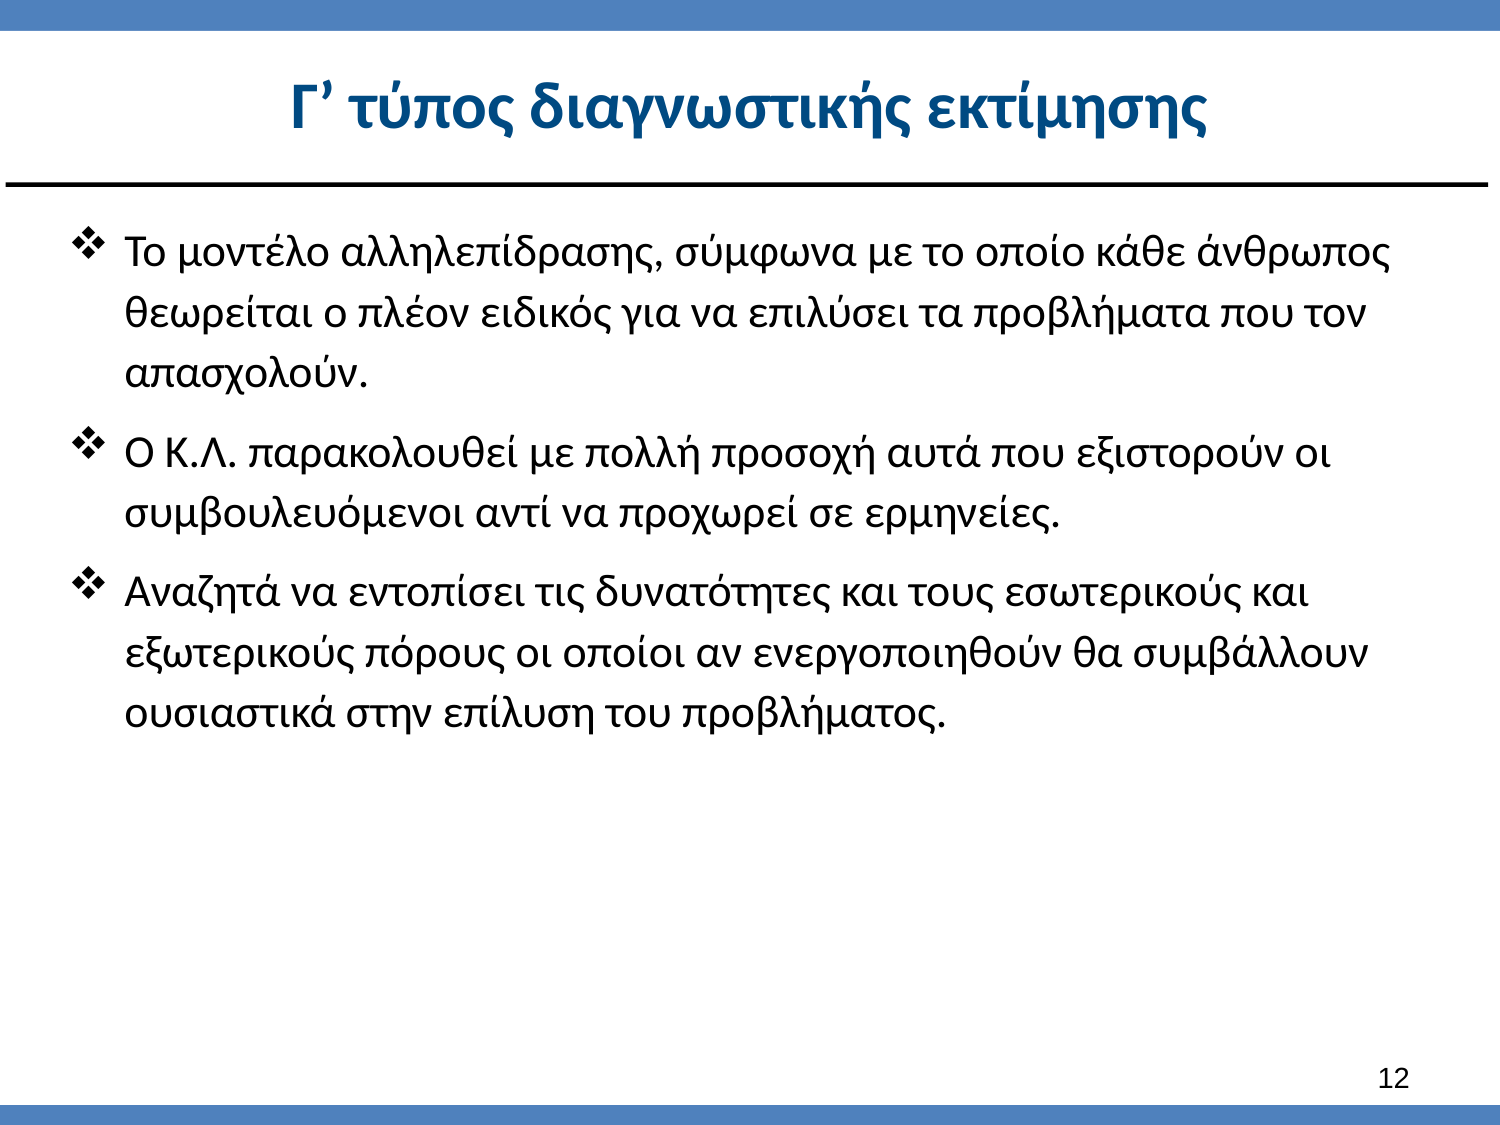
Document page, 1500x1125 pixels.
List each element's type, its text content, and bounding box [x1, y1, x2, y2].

list Το μοντέλο αλληλεπίδρασης, σύμφωνα με το οποίο κάθε άνθρωπος θεωρείται ο πλέον ειδικός για να επιλύσει τα προβλήματα που τον απασχολούν. Ο Κ.Λ. παρακολουθεί με πολλή προσοχή αυτά που εξιστορούν οι συμβουλευόμενοι αντί να προχωρεί σε ερμηνείες. Αναζητά να εντοπίσει τις δυνατότητες και τους εσωτερικούς και εξωτερικούς πόρους οι οποίοι αν ενεργοποιηθούν θα συμβάλλουν ουσιαστικά στην επίλυση του προβλήματος. [53, 208, 1424, 1059]
title Γ’ τύπος διαγνωστικής εκτίμησης [0, 30, 1500, 173]
slide_number 11 [1074, 1051, 1426, 1095]
